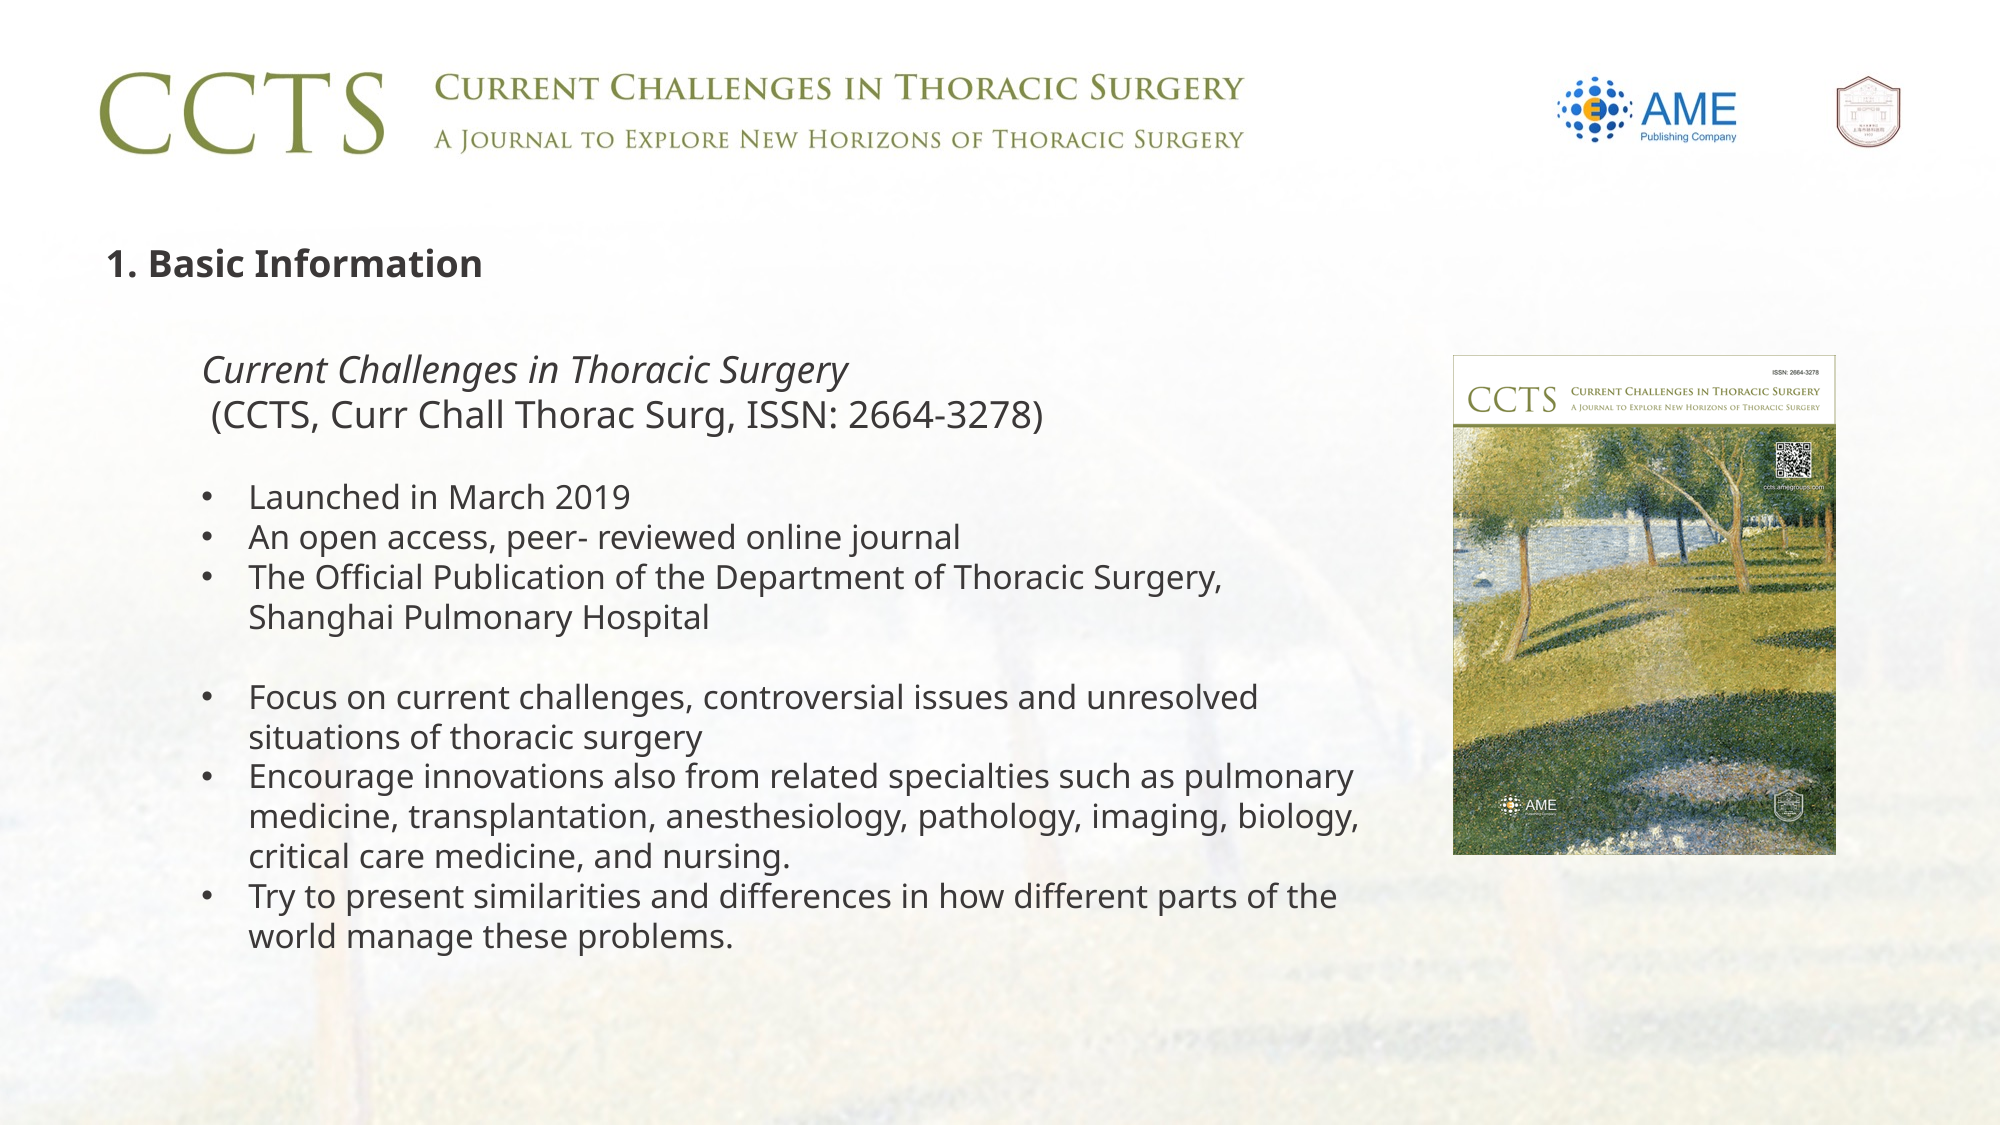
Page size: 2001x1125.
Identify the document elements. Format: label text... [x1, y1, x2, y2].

text_box Current Challenges in Thoracic Surgery (CCTS, Curr Chall Thorac Surg, ISSN: 2664-3278) Launched in March 2019 An open access, peer- reviewed online journal The Official Publication of the Department of Thoracic Surgery, Shanghai Pulmonary Hospital Focus on current challenges, controversial issues and unresolved situations of thoracic surgery Encourage innovations also from related specialties such as pulmonary medicine, transplantation, anesthesiology, pathology, imaging, biology, critical care medicine, and nursing. Try to present similarities and differences in how different parts of the world manage these problems. [186, 338, 1382, 963]
picture [0, 0, 2000, 1125]
text_box 1. Basic Information [90, 232, 499, 293]
